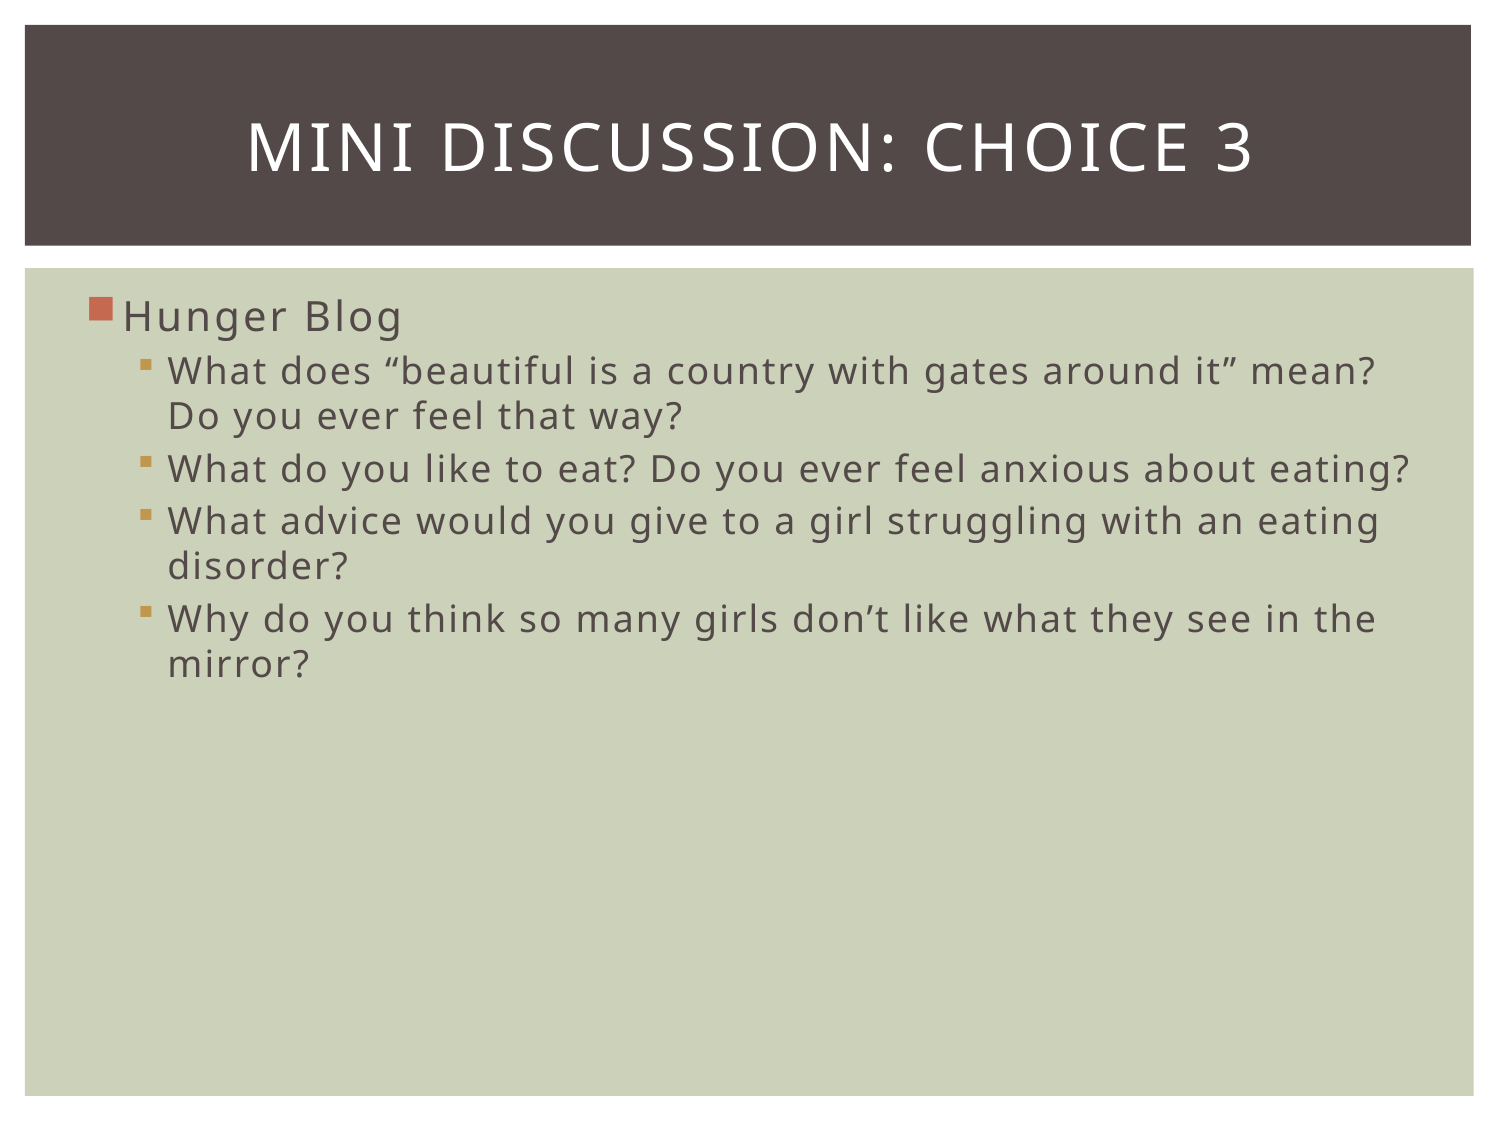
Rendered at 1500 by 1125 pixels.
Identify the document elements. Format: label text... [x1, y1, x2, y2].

list Hunger Blog What does “beautiful is a country with gates around it” mean? Do you ever feel that way? What do you like to eat? Do you ever feel anxious about eating? What advice would you give to a girl struggling with an eating disorder? Why do you think so many girls don’t like what they see in the mirror? [62, 281, 1442, 1005]
title MINI DISCUSSION: Choice 3 [62, 58, 1438, 232]
